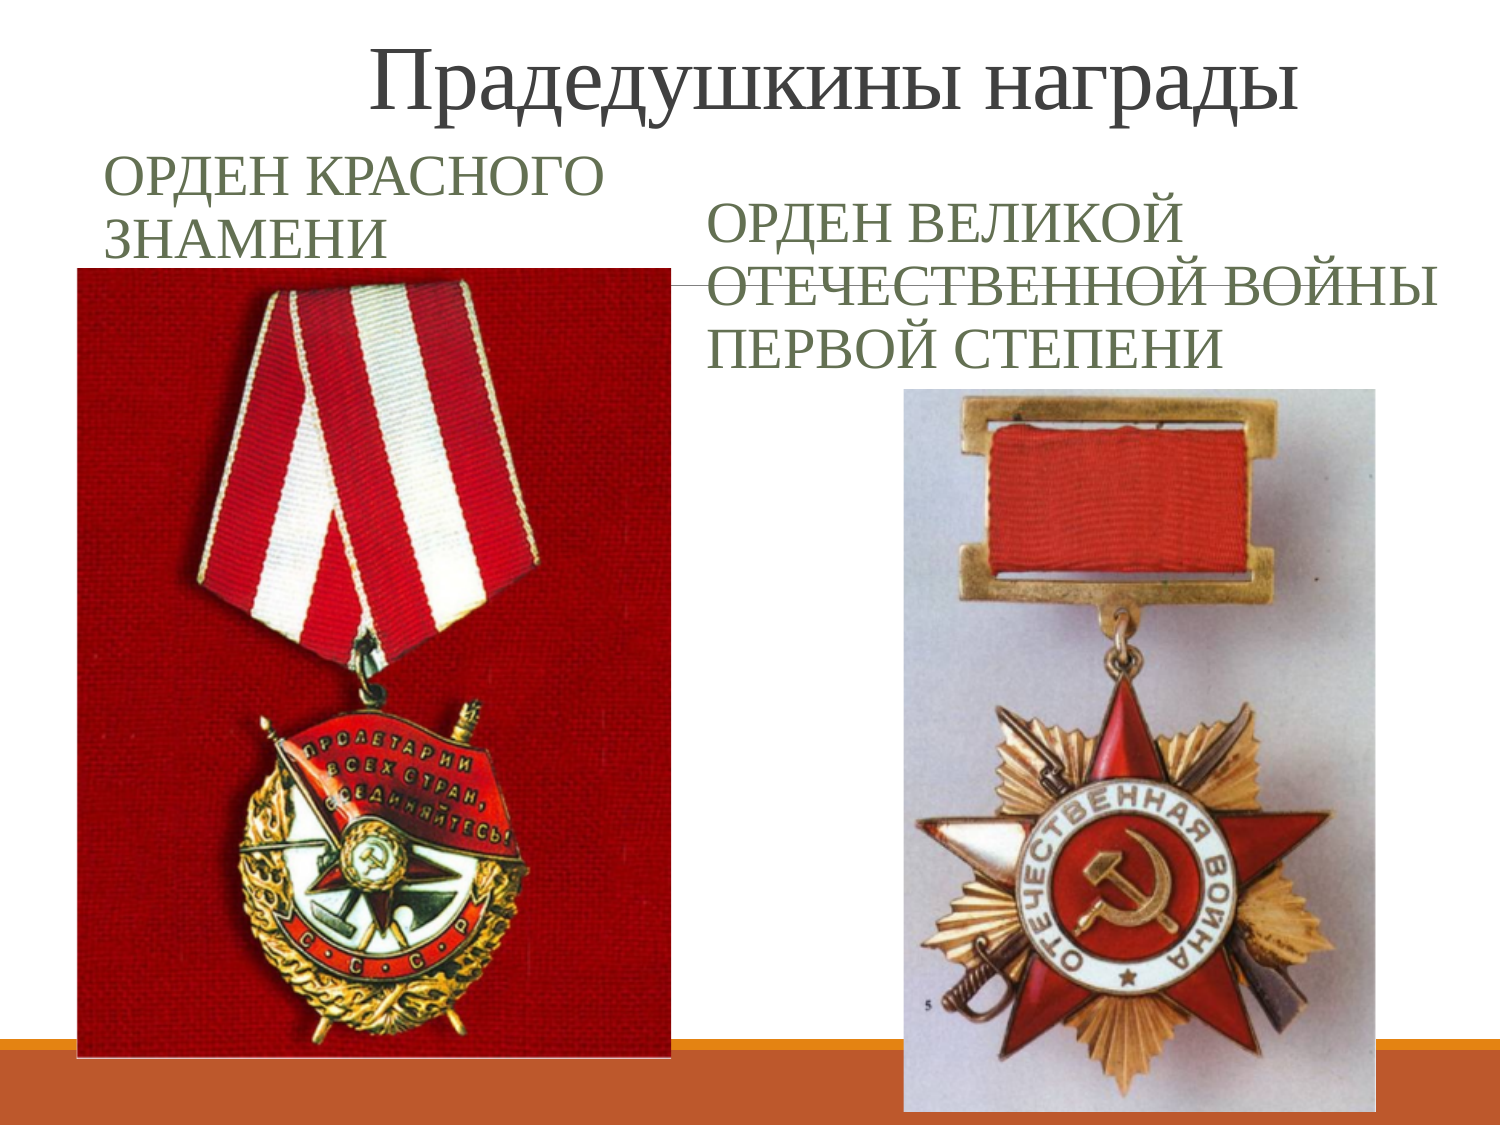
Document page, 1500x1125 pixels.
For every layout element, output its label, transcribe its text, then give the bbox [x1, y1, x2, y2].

title Прадедушкины награды [64, 0, 1500, 138]
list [903, 388, 1377, 1113]
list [76, 267, 672, 1060]
list Орден Великой Отечественной войны первой степени [690, 184, 1500, 390]
list Орден Красного знамени [88, 113, 833, 303]
